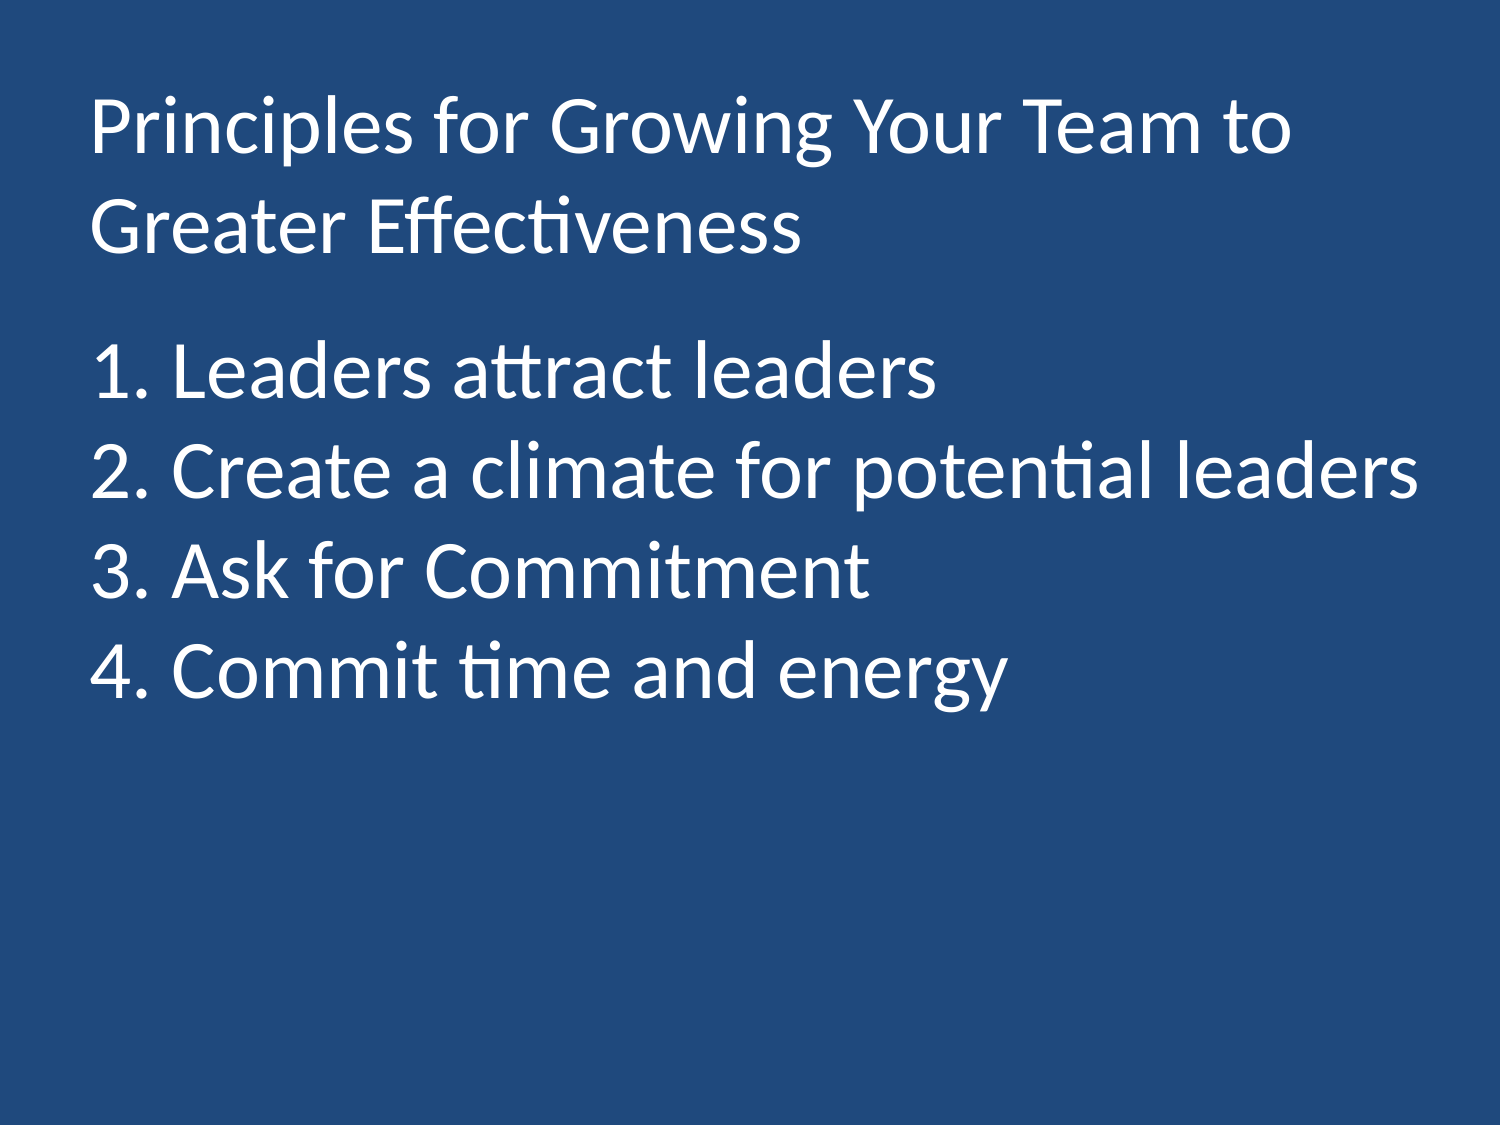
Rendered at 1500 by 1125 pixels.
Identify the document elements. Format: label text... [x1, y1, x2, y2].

text_box Principles for Growing Your Team to Greater Effectiveness 1. Leaders attract leaders 2. Create a climate for potential leaders 3. Ask for Commitment 4. Commit time and energy [75, 62, 1475, 823]
